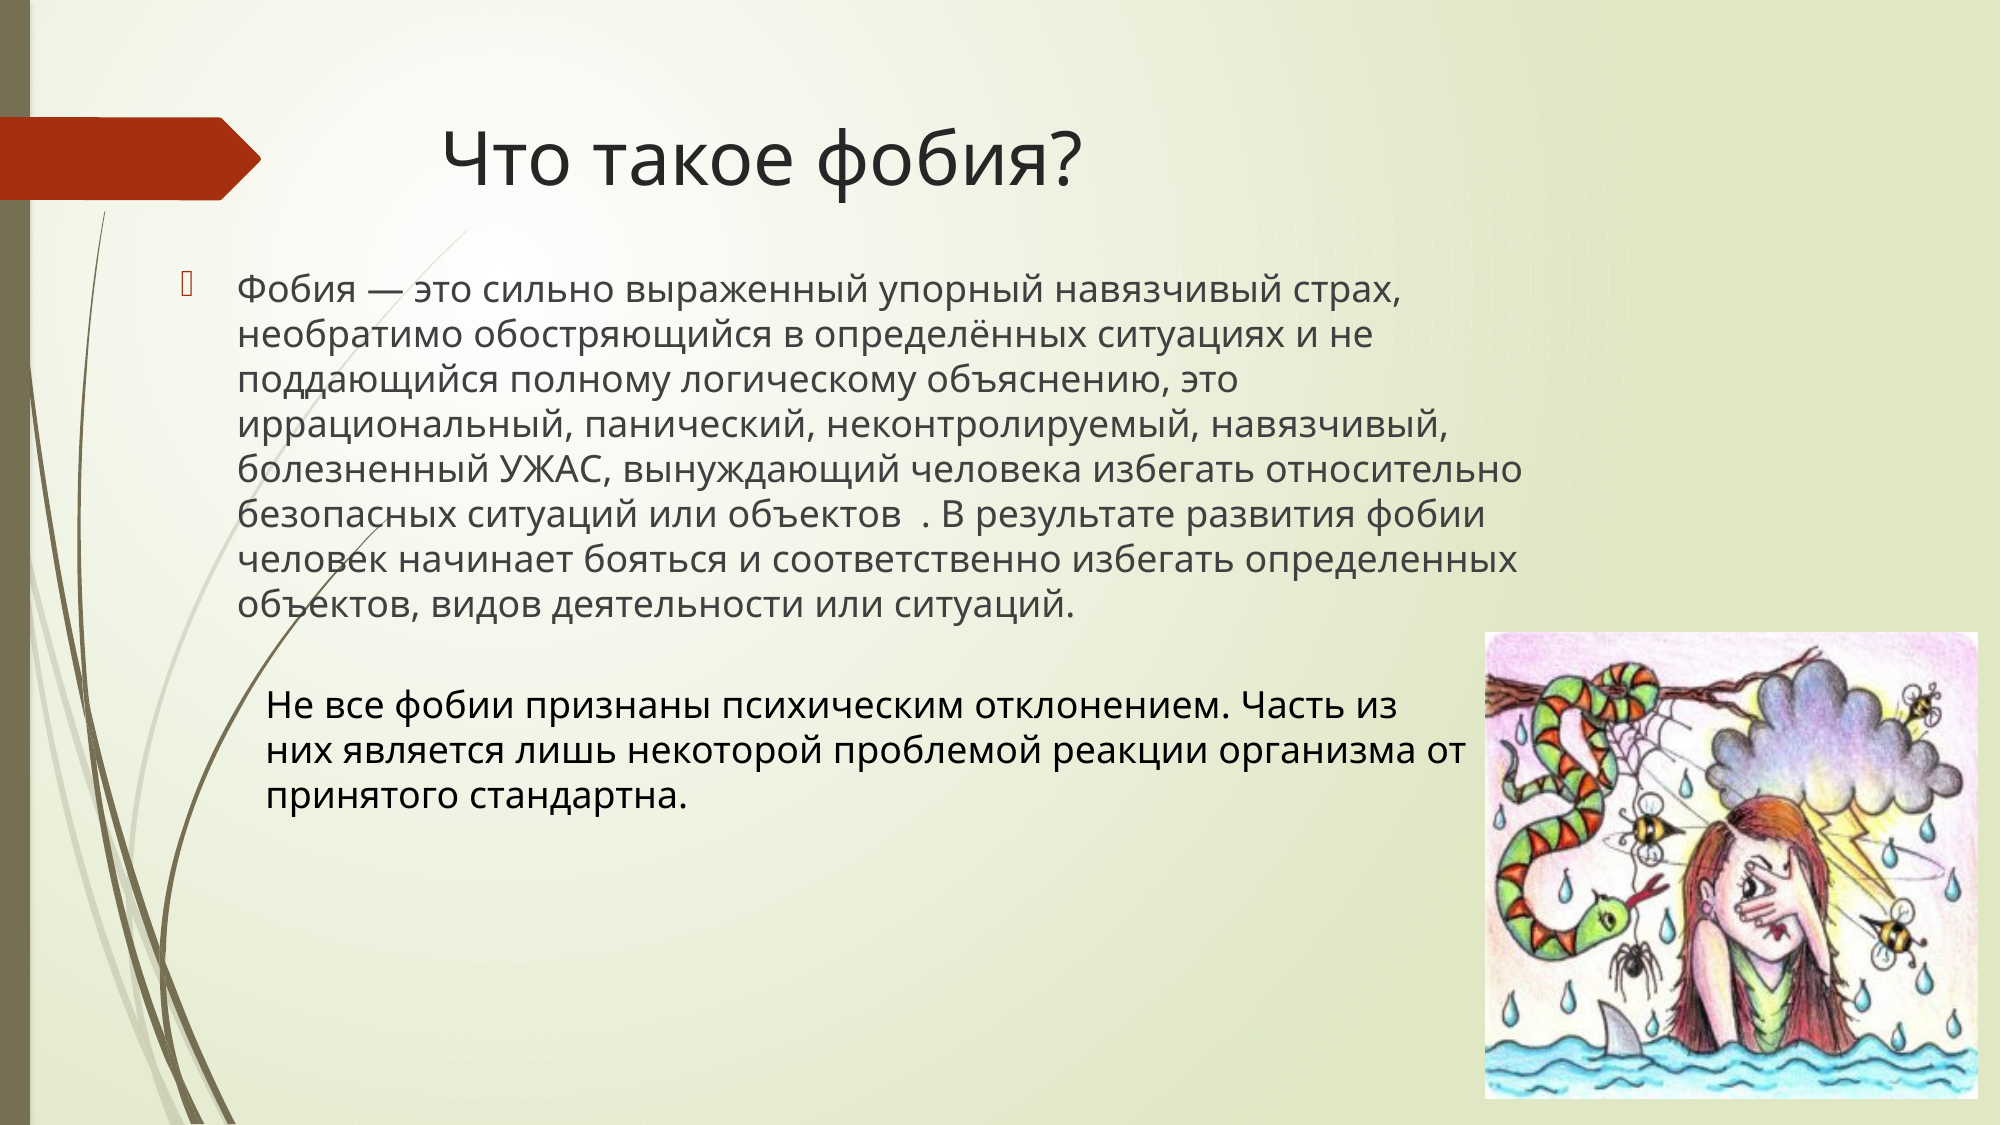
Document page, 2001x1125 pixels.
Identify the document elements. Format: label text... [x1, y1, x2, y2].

list Фобия — это сильно выраженный упорный навязчивый страх, необратимо обостряющийся в определённых ситуациях и не поддающийся полному логическому объяснению, это иррациональный, панический, неконтролируемый, навязчивый, болезненный УЖАС, вынуждающий человека избегать относительно безопасных ситуаций или объектов . В результате развития фобии человек начинает бояться и соответственно избегать определенных объектов, видов деятельности или ситуаций. [165, 257, 1576, 1009]
title Что такое фобия? [425, 102, 1888, 313]
text_box Не все фобии признаны психическим отклонением. Часть из них является лишь некоторой проблемой реакции организма от принятого стандартна. [250, 673, 1479, 824]
picture [1484, 632, 1979, 1099]
